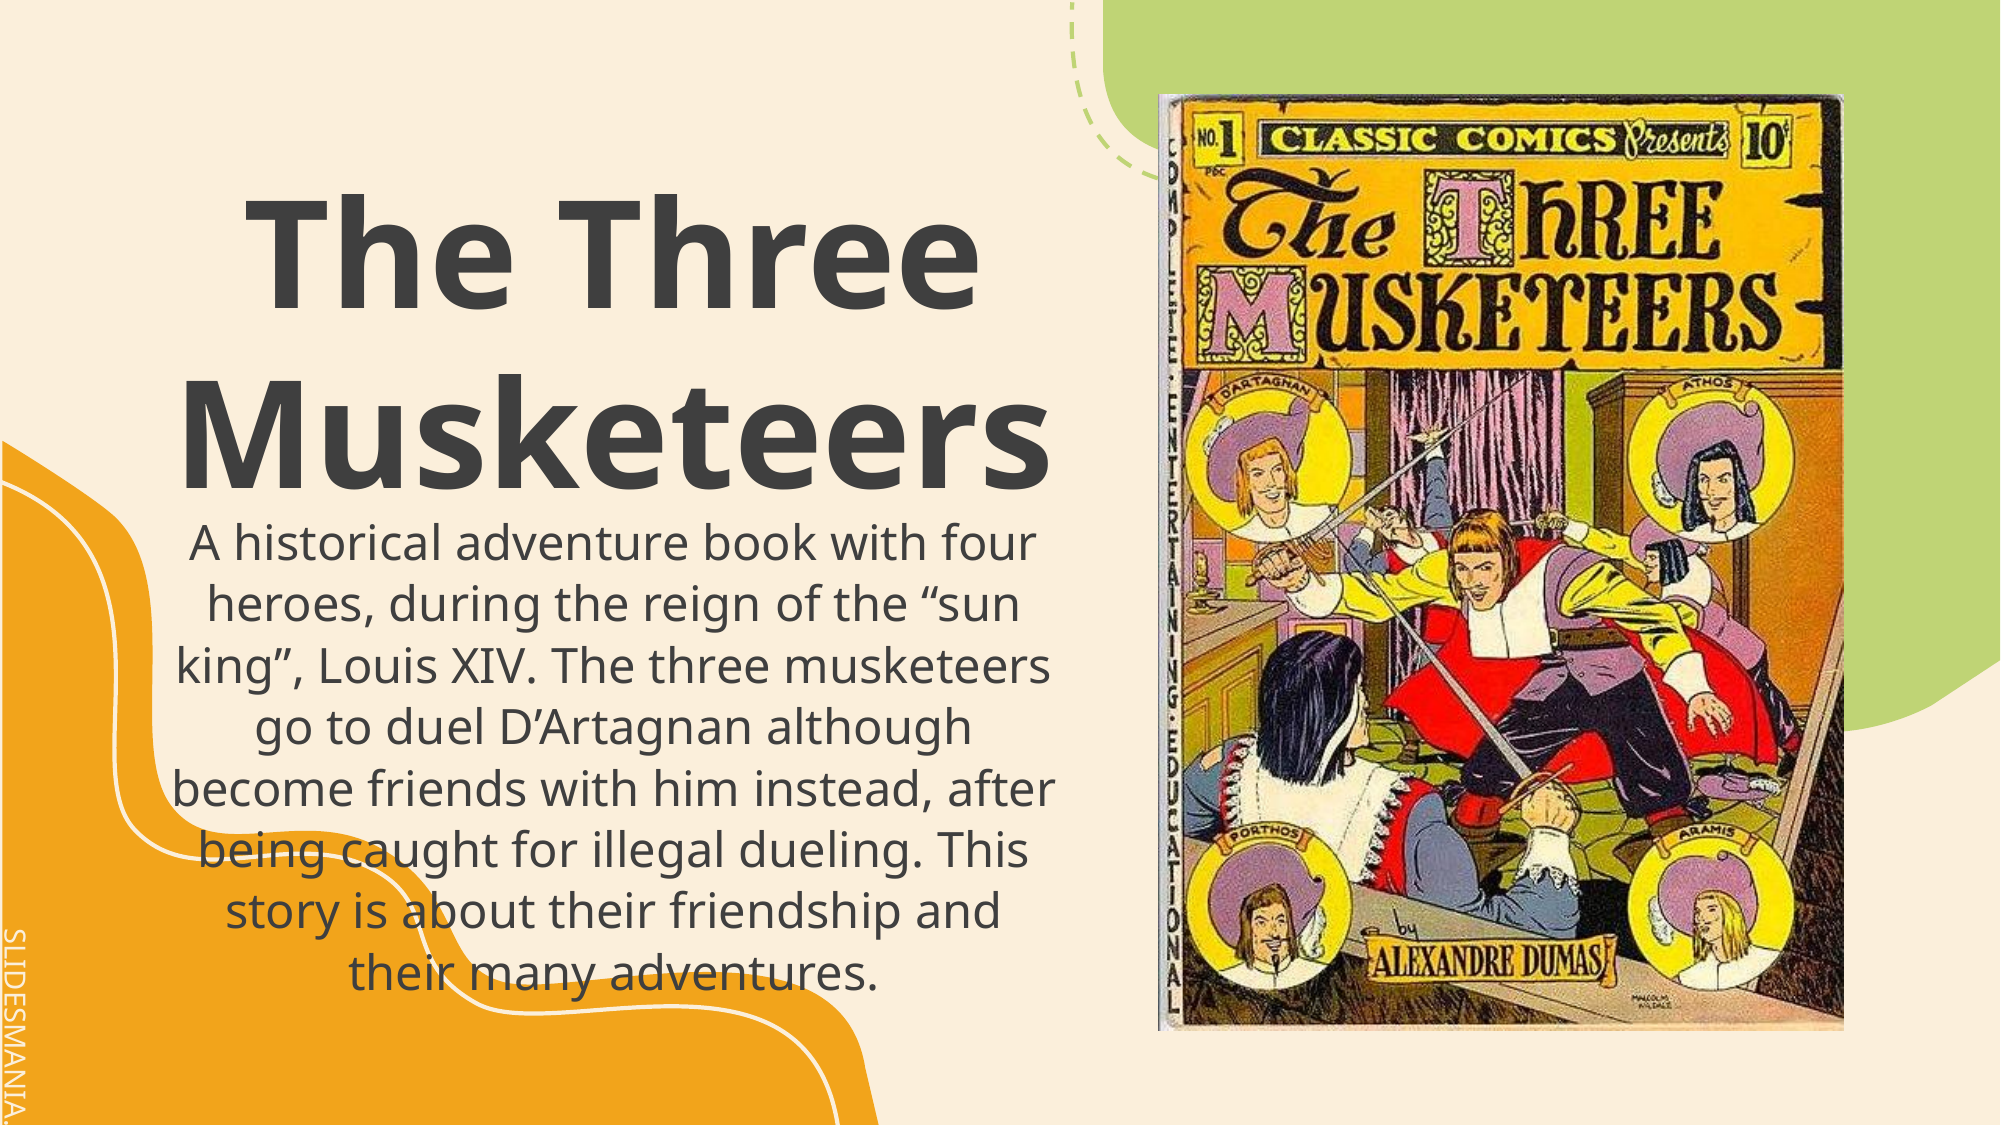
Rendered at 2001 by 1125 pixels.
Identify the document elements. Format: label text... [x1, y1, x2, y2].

title The Three Musketeers [149, 138, 1079, 264]
list A historical adventure book with four heroes, during the reign of the “sun king”, Louis XIV. The three musketeers go to duel D’Artagnan although become friends with him instead, after being caught for illegal dueling. This story is about their friendship and their many adventures. [149, 488, 1079, 859]
picture [1157, 94, 1845, 1031]
